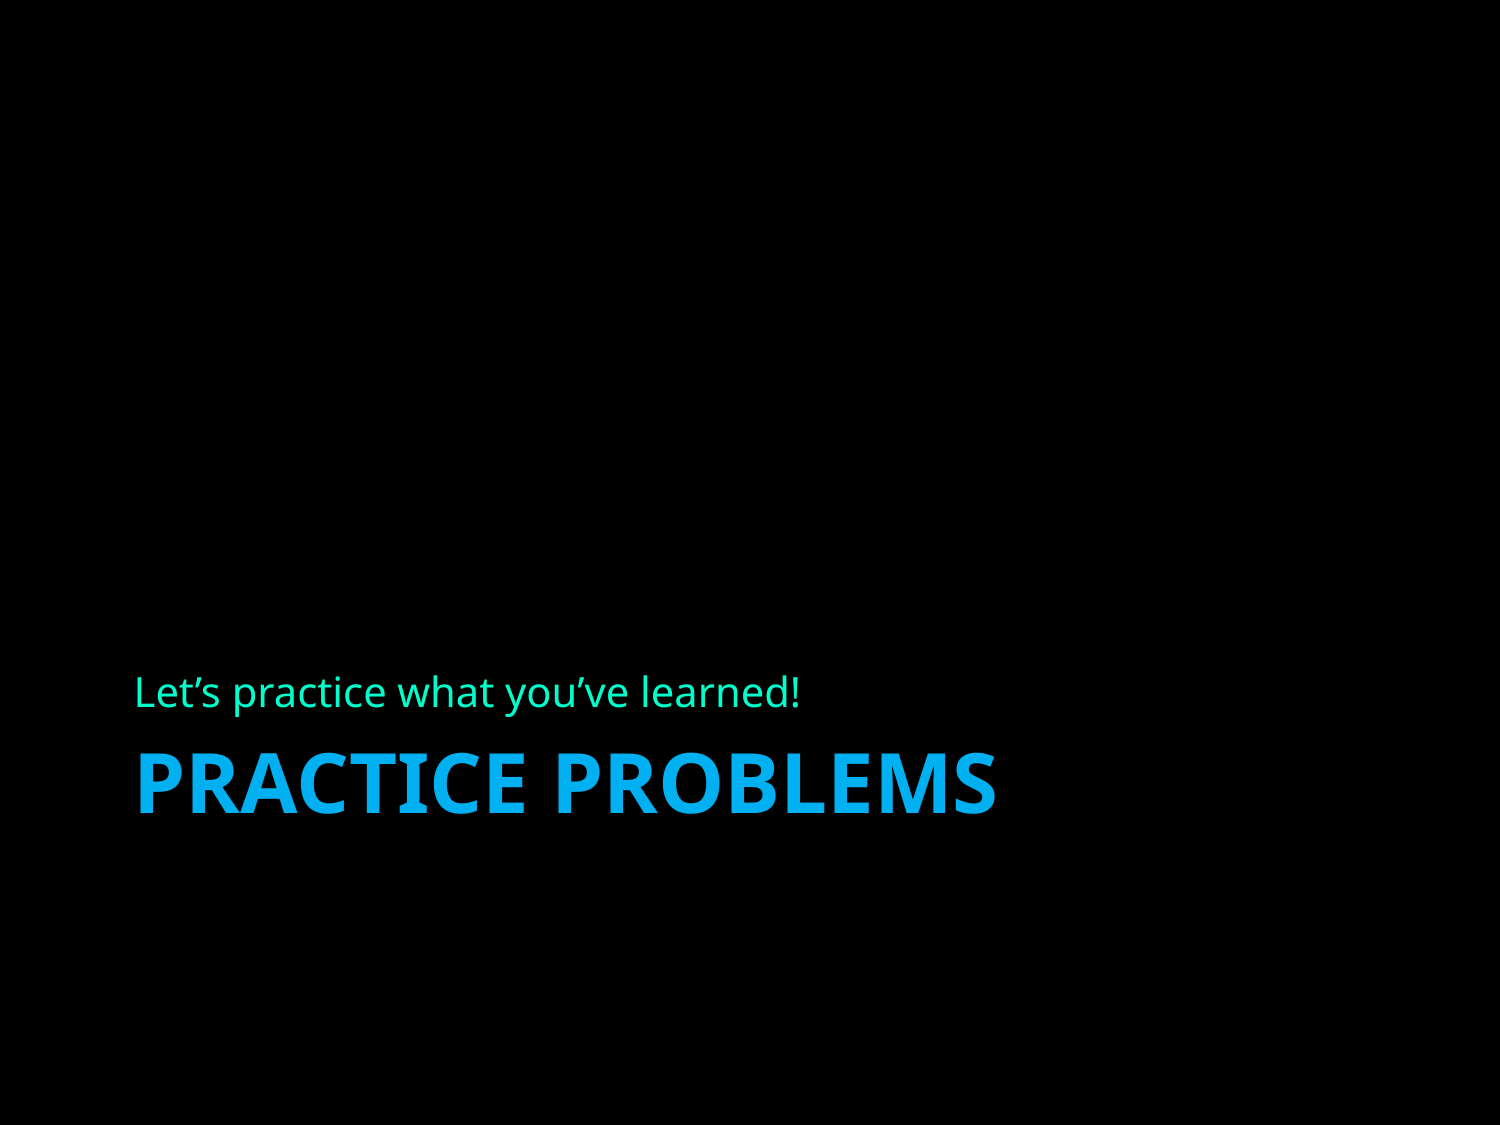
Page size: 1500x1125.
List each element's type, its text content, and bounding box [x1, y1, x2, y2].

title PRACTice problems [118, 724, 1394, 947]
list Let’s practice what you’ve learned! [118, 476, 1394, 724]
